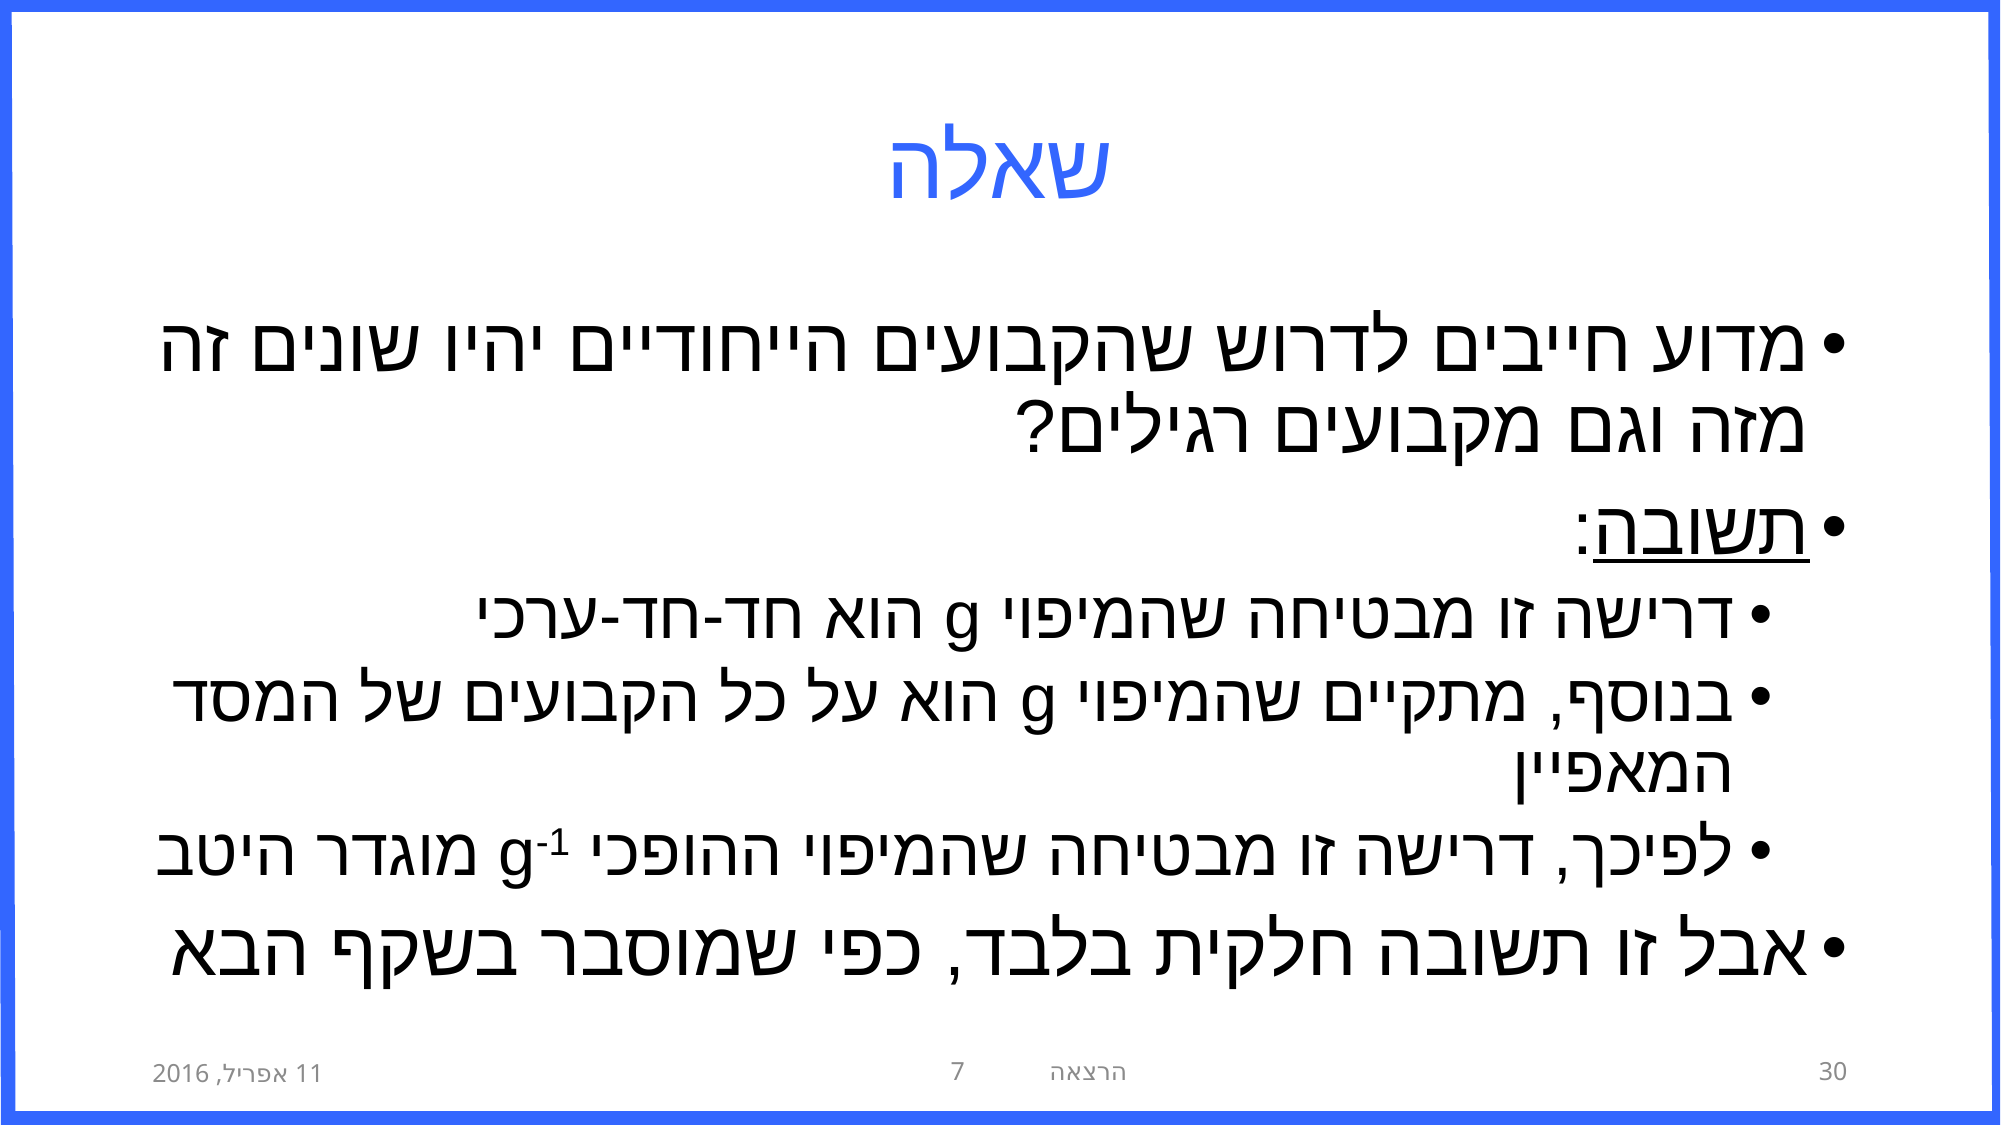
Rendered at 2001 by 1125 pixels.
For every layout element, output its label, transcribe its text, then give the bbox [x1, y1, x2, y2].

list מדוע חייבים לדרוש שהקבועים הייחודיים יהיו שונים זה מזה וגם מקבועים רגילים? תשובה: דרישה זו מבטיחה שהמיפוי g הוא חד-חד-ערכי בנוסף, מתקיים שהמיפוי g הוא על כל הקבועים של המסד המאפיין לפיכך, דרישה זו מבטיחה שהמיפוי ההופכי g-1 מוגדר היטב אבל זו תשובה חלקית בלבד, כפי שמוסבר בשקף הבא [137, 299, 1863, 1014]
footer הרצאה 7 [662, 1042, 1338, 1103]
slide_number 11 אפריל, 2016 [137, 1042, 588, 1103]
slide_number 30 [1412, 1042, 1863, 1103]
title שאלה [137, 59, 1863, 278]
